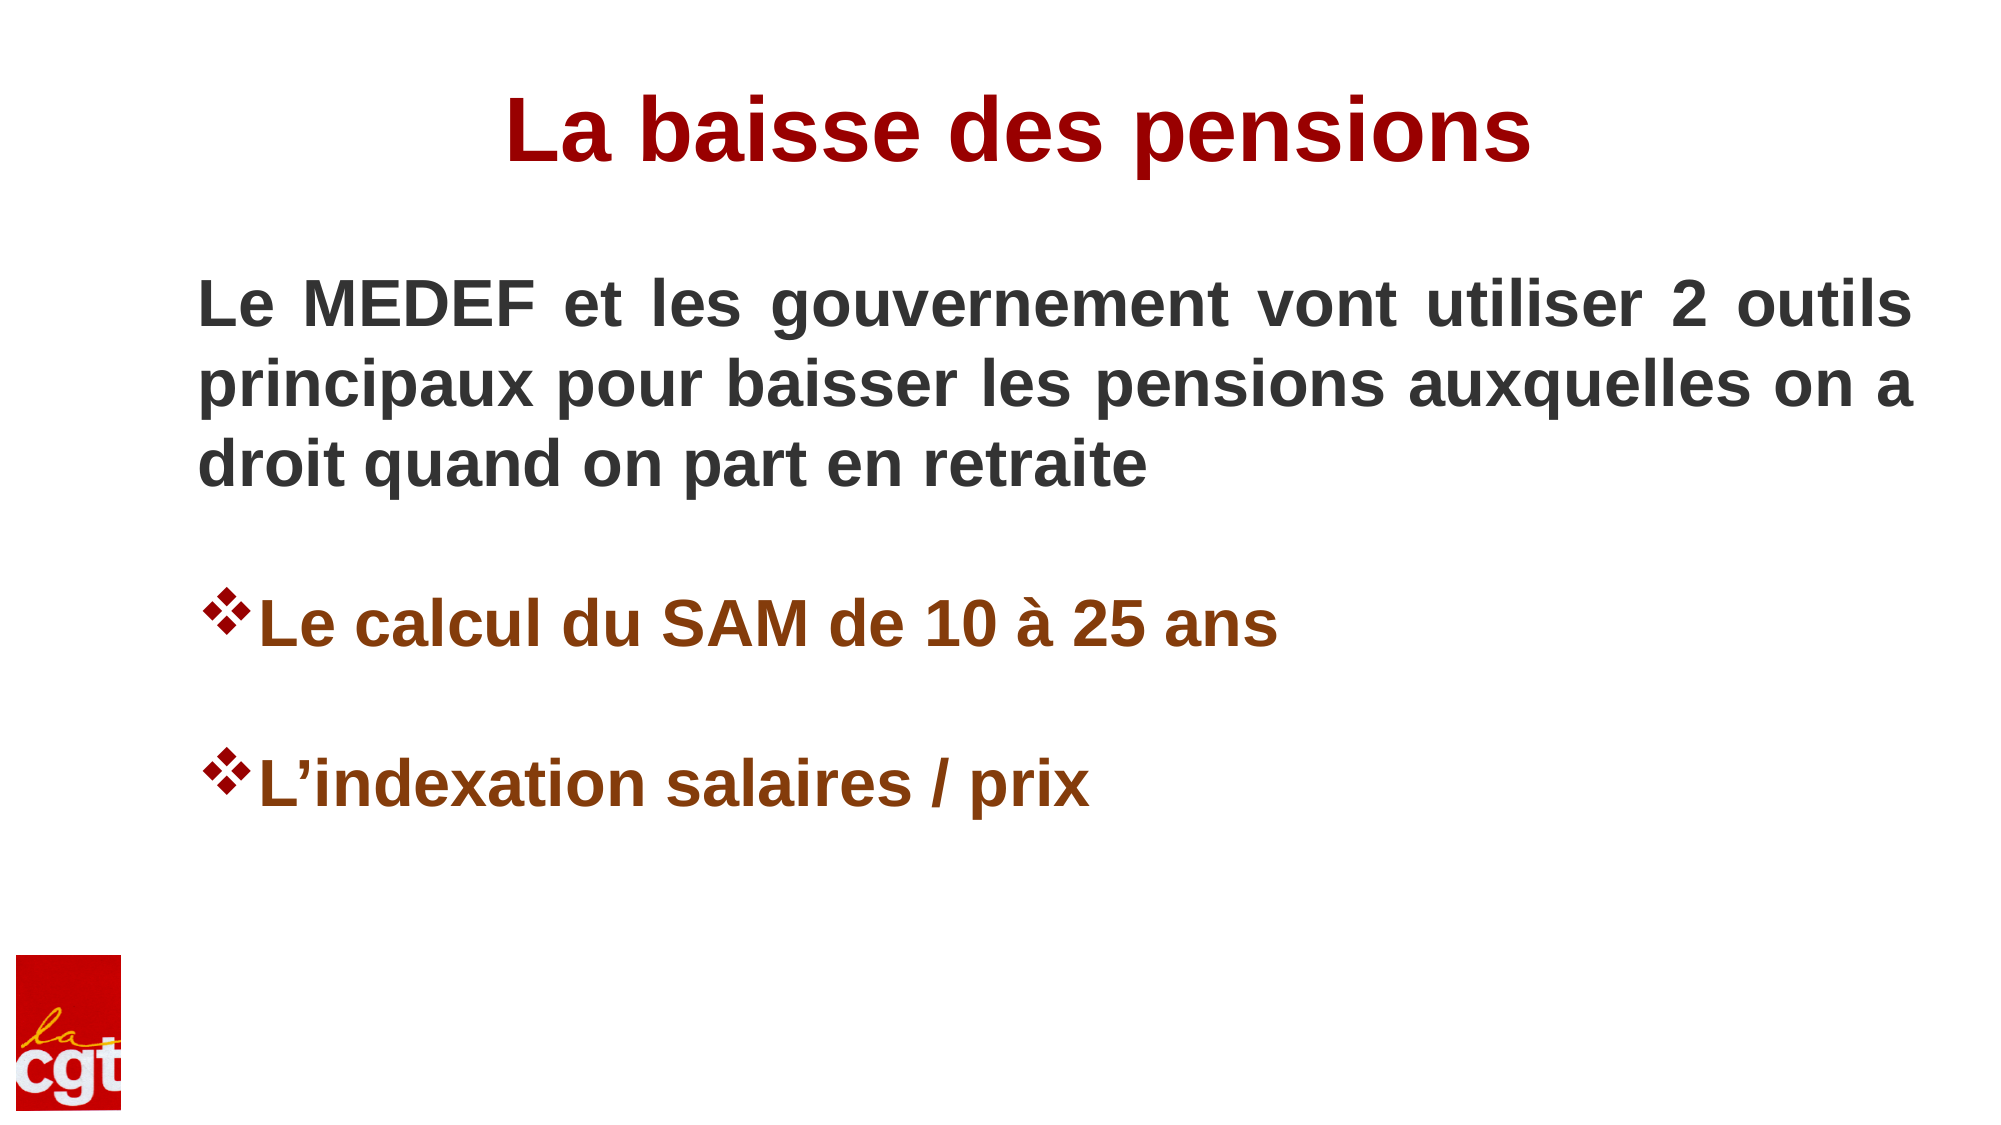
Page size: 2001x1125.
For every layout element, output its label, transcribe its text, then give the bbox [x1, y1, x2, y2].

text_box La baisse des pensions [397, 92, 1642, 184]
picture [16, 955, 121, 1111]
text_box Le MEDEF et les gouvernement vont utiliser 2 outils principaux pour baisser les pensions auxquelles on a droit quand on part en retraite Le calcul du SAM de 10 à 25 ans L’indexation salaires / prix [182, 252, 1931, 1102]
